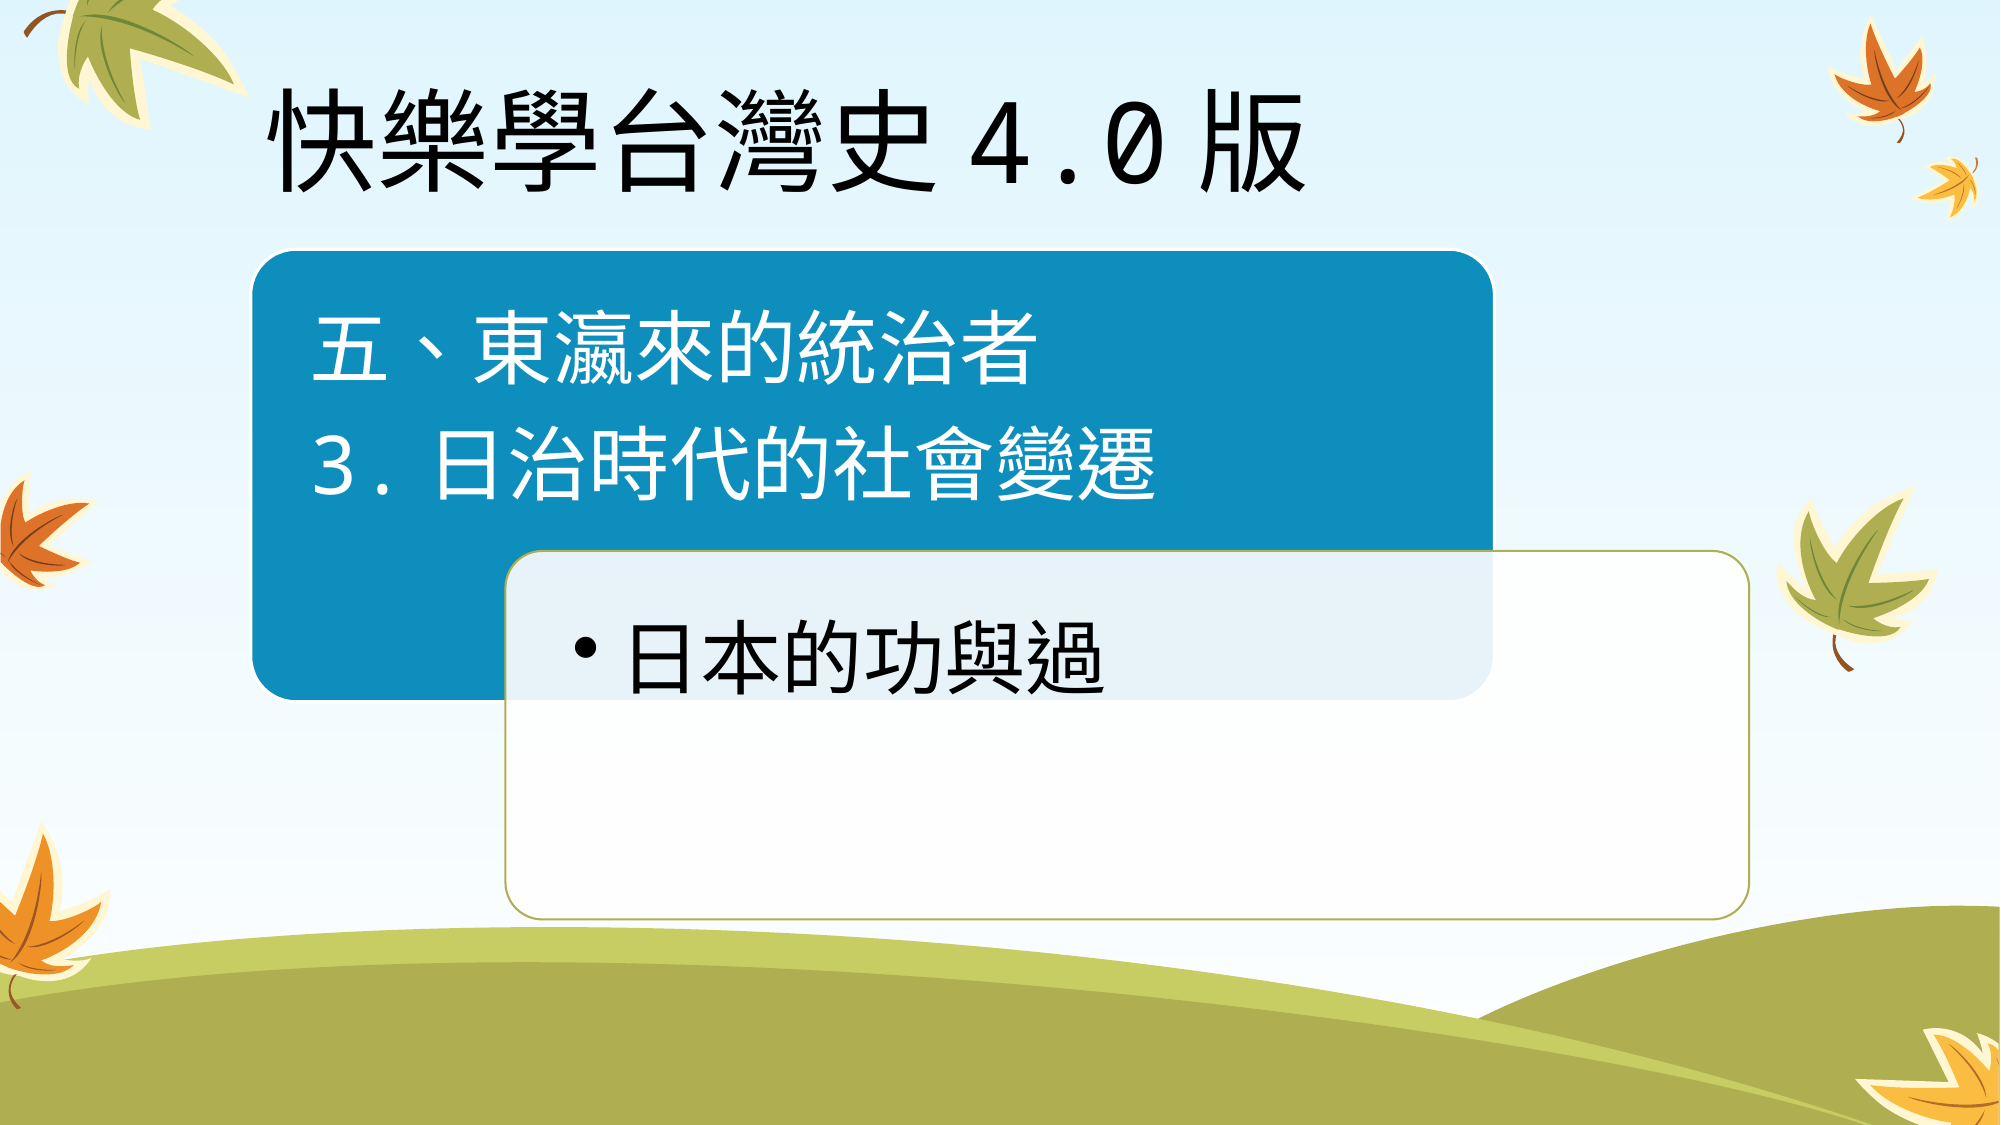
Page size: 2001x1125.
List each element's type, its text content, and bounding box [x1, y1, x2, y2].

title 快樂學台灣史4.0版 [249, 12, 1749, 216]
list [250, 243, 1750, 925]
